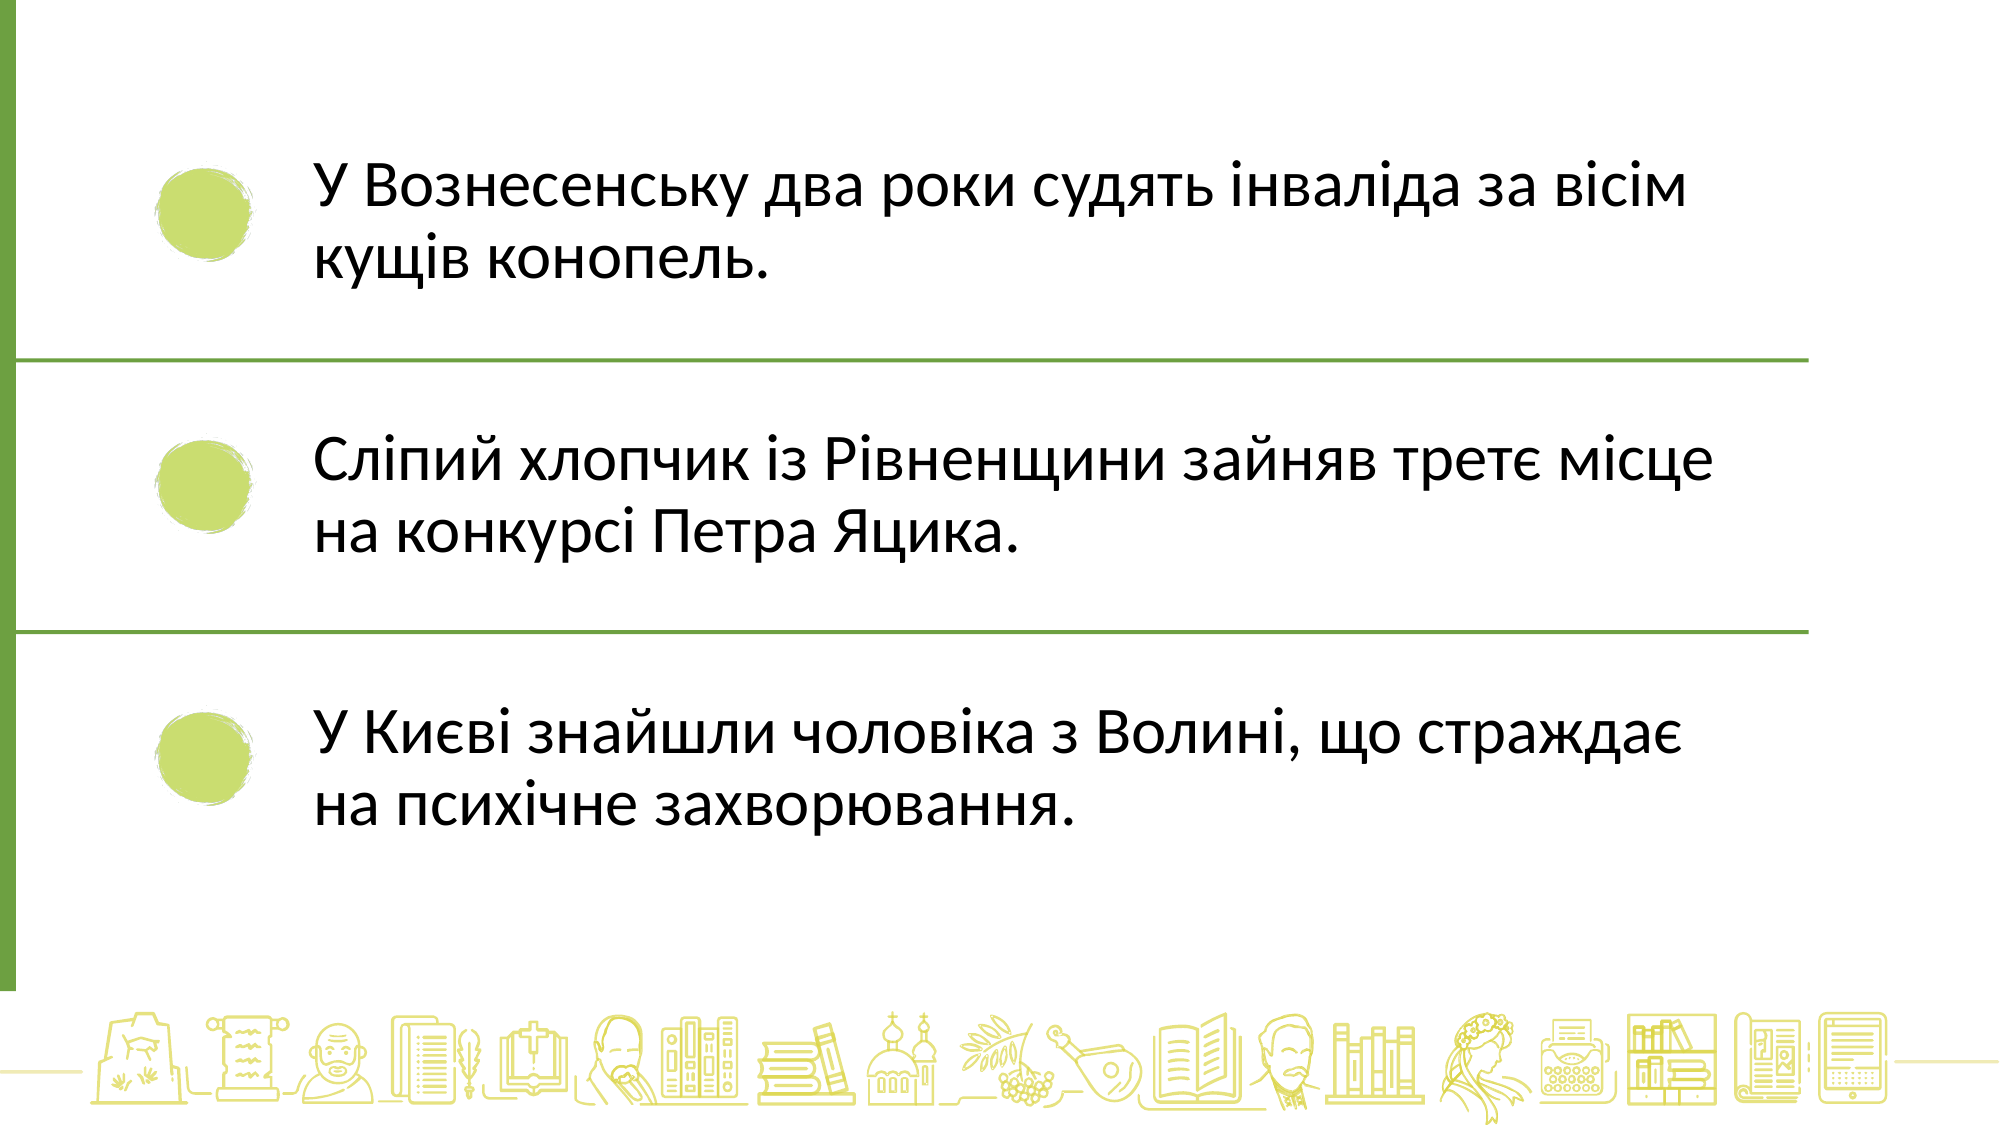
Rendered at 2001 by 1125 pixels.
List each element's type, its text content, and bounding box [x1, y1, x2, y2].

picture [154, 433, 257, 534]
text_box [0, 0, 17, 992]
text_box [15, 629, 1810, 635]
text_box [15, 357, 1810, 363]
picture [154, 704, 257, 806]
text_box Сліпий хлопчик із Рівненщини зайняв третє місце на конкурсі Петра Яцика. [298, 415, 1770, 574]
text_box У Вознесенську два роки судять інваліда за вісім кущів конопель. [298, 141, 1770, 301]
picture [154, 161, 257, 262]
text_box У Києві знайшли чоловіка з Волині, що страждає на психічне захворювання. [298, 688, 1770, 848]
